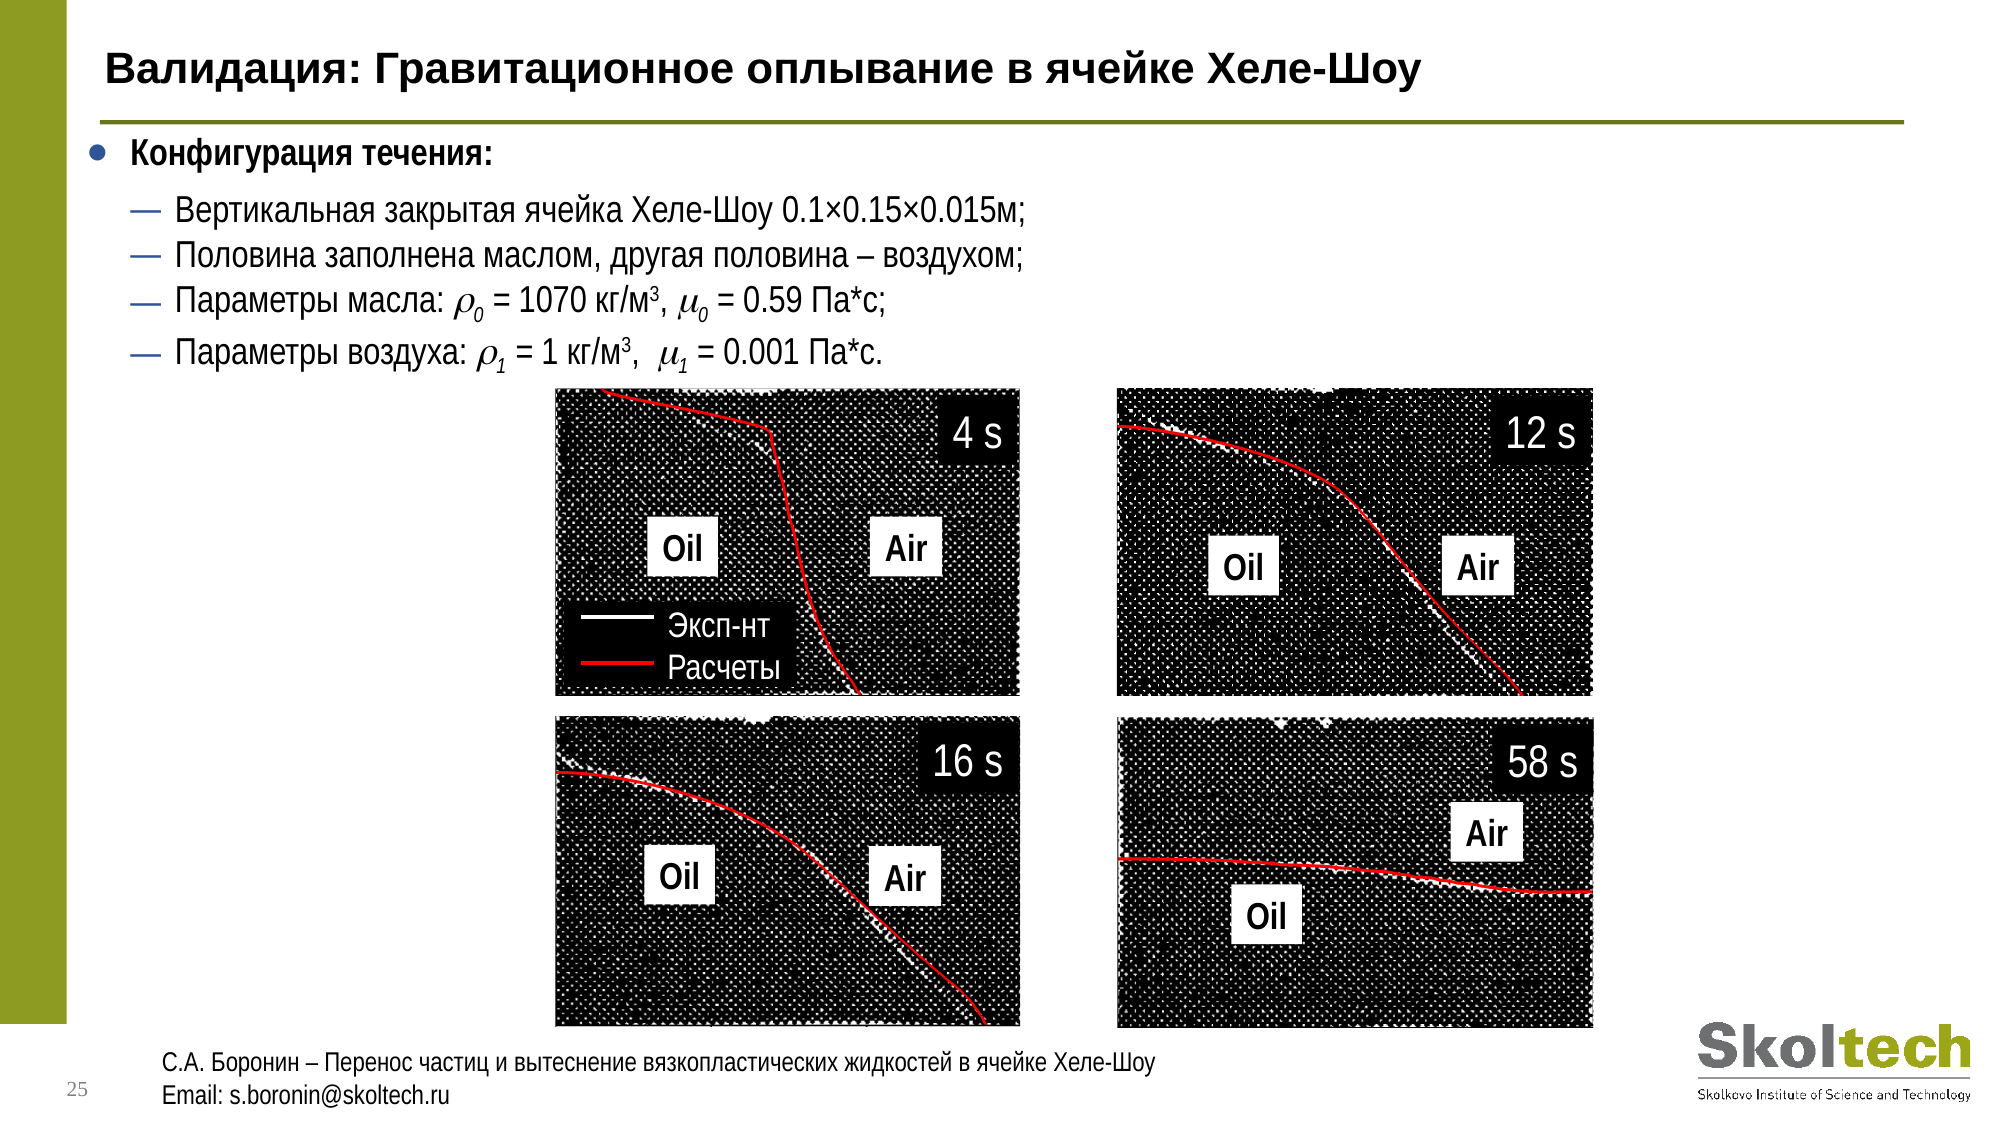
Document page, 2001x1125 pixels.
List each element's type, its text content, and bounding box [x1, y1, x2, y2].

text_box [555, 388, 1020, 697]
picture [1698, 1022, 1971, 1102]
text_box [555, 716, 1021, 1027]
text_box Конфигурация течения: Вертикальная закрытая ячейка Хеле-Шоу 0.1×0.15×0.015м; Половина заполнена маслом, другая половина – воздухом; Параметры масла: 0 = 1070 кг/м3, 0 = 0.59 Па*с; Параметры воздуха: 1 = 1 кг/м3, 1 = 0.001 Па*с. [70, 120, 1091, 386]
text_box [1116, 388, 1593, 697]
text_box Валидация: Гравитационное оплывание в ячейке Хеле-Шоу [89, 7, 1987, 133]
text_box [1117, 717, 1595, 1029]
